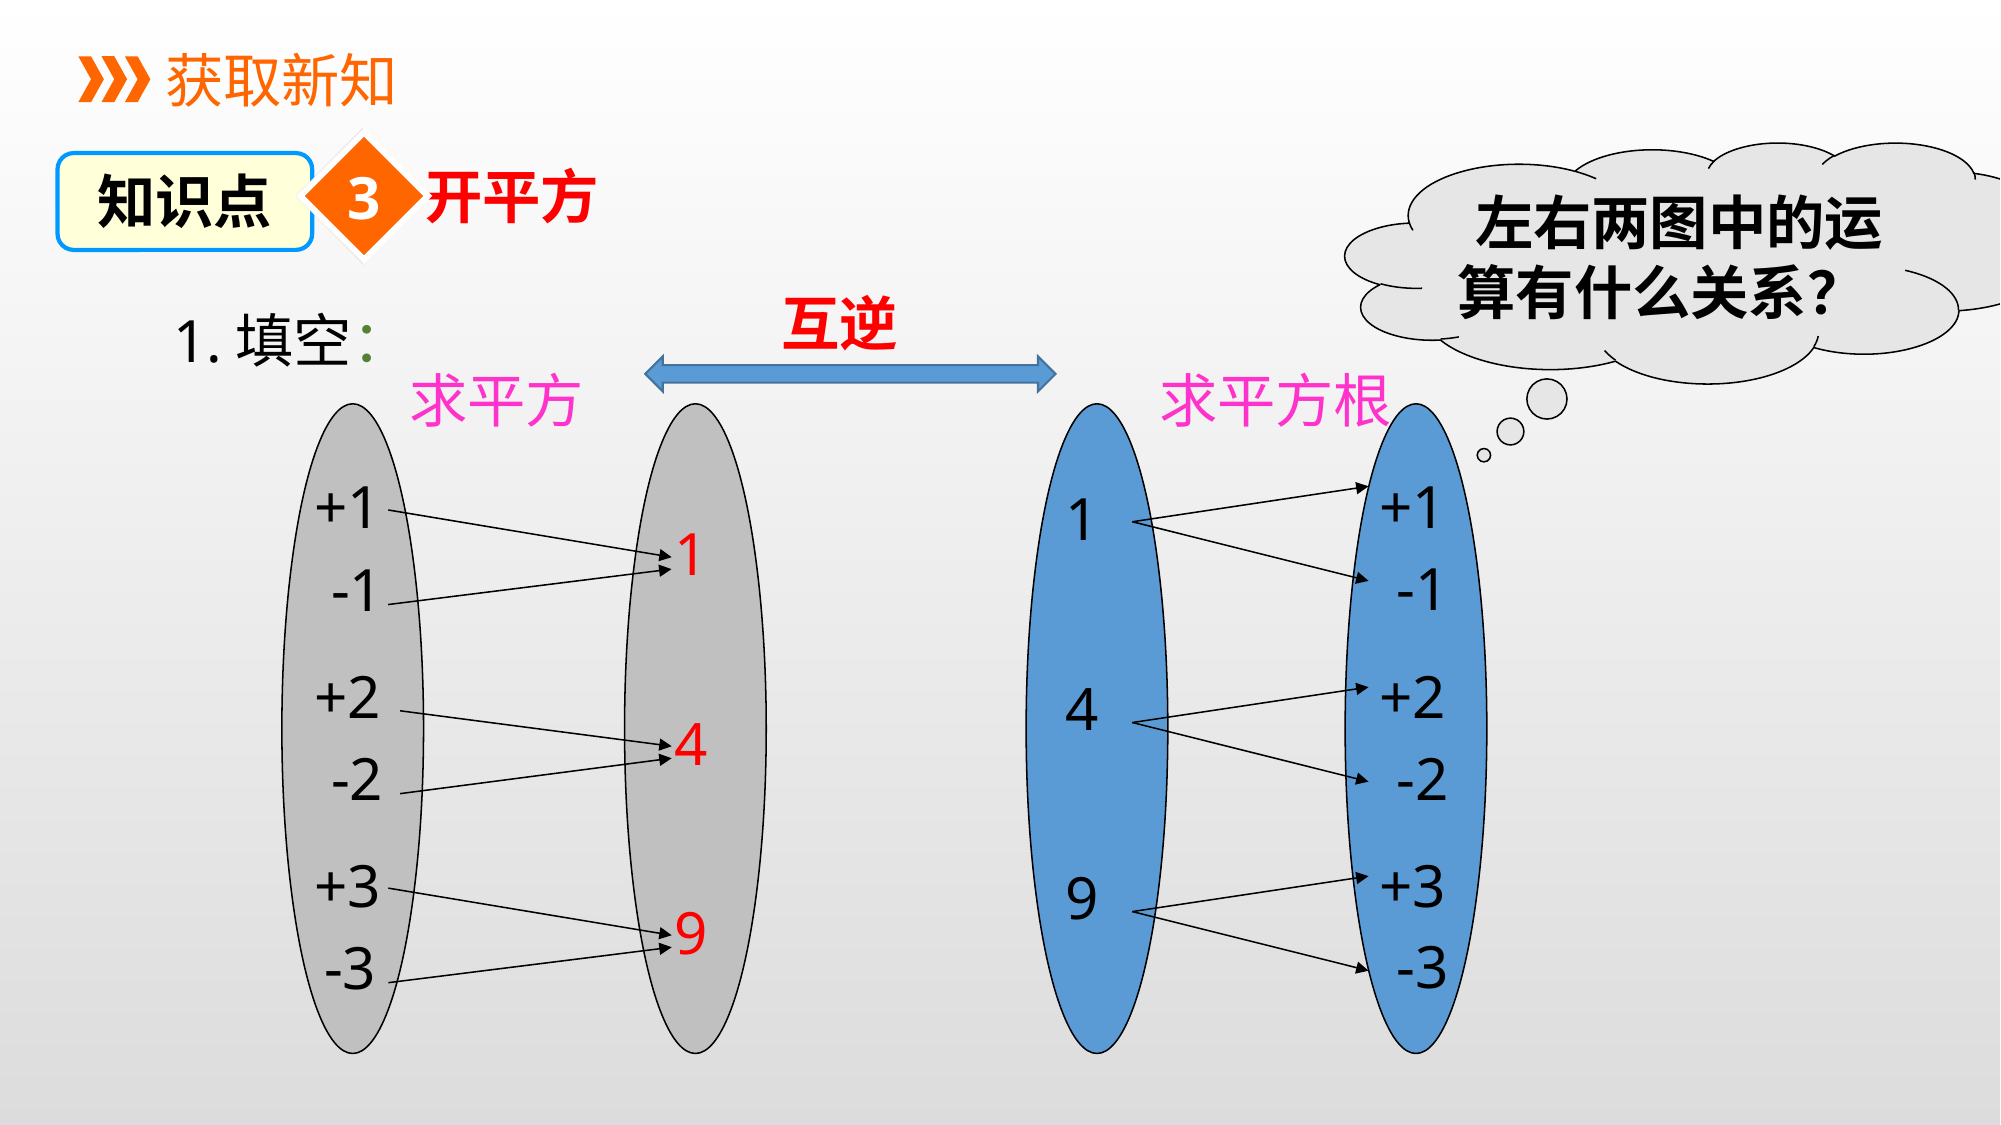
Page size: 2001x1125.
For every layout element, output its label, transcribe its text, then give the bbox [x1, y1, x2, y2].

text_box +2 [299, 653, 396, 738]
text_box [312, 403, 394, 462]
text_box -1 [1382, 545, 1464, 630]
text_box [400, 753, 672, 794]
text_box 左右两图中的运算有什么关系？ [1526, 378, 1568, 420]
text_box [1135, 682, 1369, 723]
text_box [1026, 403, 1168, 1054]
text_box [396, 512, 418, 602]
text_box [1353, 879, 1452, 1054]
text_box -2 [1382, 734, 1464, 819]
text_box [388, 564, 672, 605]
text_box 左右两图中的运算有什么关系？ [1497, 418, 1524, 445]
text_box [1135, 871, 1369, 912]
text_box [281, 516, 424, 985]
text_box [57, 132, 657, 260]
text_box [78, 36, 414, 122]
text_box +3 [1365, 841, 1462, 927]
text_box 求平方 [394, 356, 659, 442]
text_box +2 [1365, 652, 1462, 738]
text_box 9 [1050, 853, 1114, 939]
text_box 1 [659, 510, 723, 595]
text_box [392, 982, 398, 999]
text_box 1.填空： [158, 262, 426, 382]
text_box +3 [299, 842, 396, 927]
text_box [396, 471, 406, 512]
text_box -2 [316, 734, 399, 820]
text_box [388, 509, 672, 562]
text_box [388, 888, 672, 940]
text_box 左右两图中的运算有什么关系？ [1344, 143, 2000, 385]
text_box [1132, 722, 1369, 785]
text_box -1 [316, 545, 399, 631]
text_box 1 [1050, 474, 1114, 560]
text_box [1134, 482, 1369, 522]
text_box [316, 1009, 389, 1054]
text_box -3 [309, 923, 392, 1009]
text_box [388, 942, 672, 983]
text_box [624, 403, 767, 1054]
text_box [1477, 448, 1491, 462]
text_box [1132, 911, 1369, 974]
text_box 互逆 [766, 279, 921, 365]
text_box -3 [1382, 923, 1464, 1009]
text_box 求平方根 [1144, 356, 1408, 442]
text_box 9 [659, 889, 723, 974]
text_box [1345, 481, 1487, 968]
text_box [643, 353, 1058, 394]
text_box [400, 710, 672, 751]
text_box 4 [1050, 664, 1114, 750]
text_box 4 [659, 700, 723, 785]
text_box +1 [299, 462, 396, 548]
text_box +1 [1365, 462, 1462, 548]
text_box [1375, 403, 1457, 462]
text_box [1132, 521, 1369, 584]
